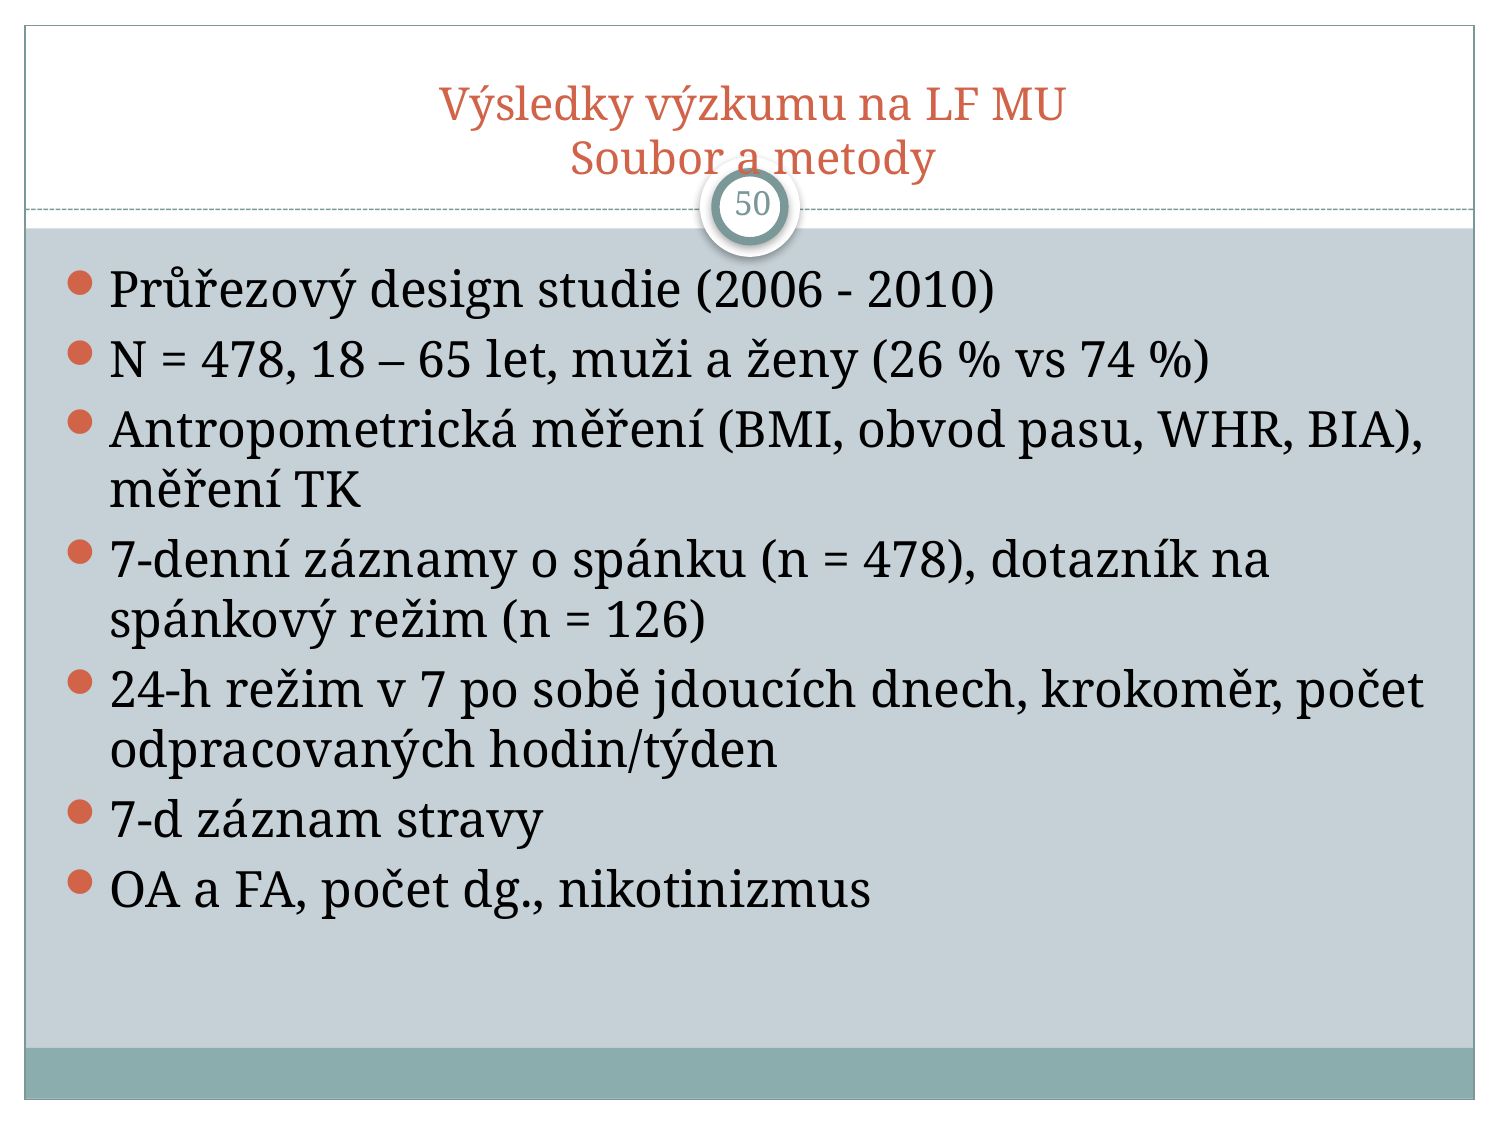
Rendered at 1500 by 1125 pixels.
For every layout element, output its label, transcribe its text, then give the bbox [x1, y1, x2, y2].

title Výsledky výzkumu na LF MU Soubor a metody [53, 66, 1454, 191]
slide_number 50 [715, 168, 791, 241]
list Průřezový design studie (2006 - 2010) N = 478, 18 – 65 let, muži a ženy (26 % vs 74 %) Antropometrická měření (BMI, obvod pasu, WHR, BIA), měření TK 7-denní záznamy o spánku (n = 478), dotazník na spánkový režim (n = 126) 24-h režim v 7 po sobě jdoucích dnech, krokoměr, počet odpracovaných hodin/týden 7-d záznam stravy OA a FA, počet dg., nikotinizmus [49, 250, 1445, 1001]
